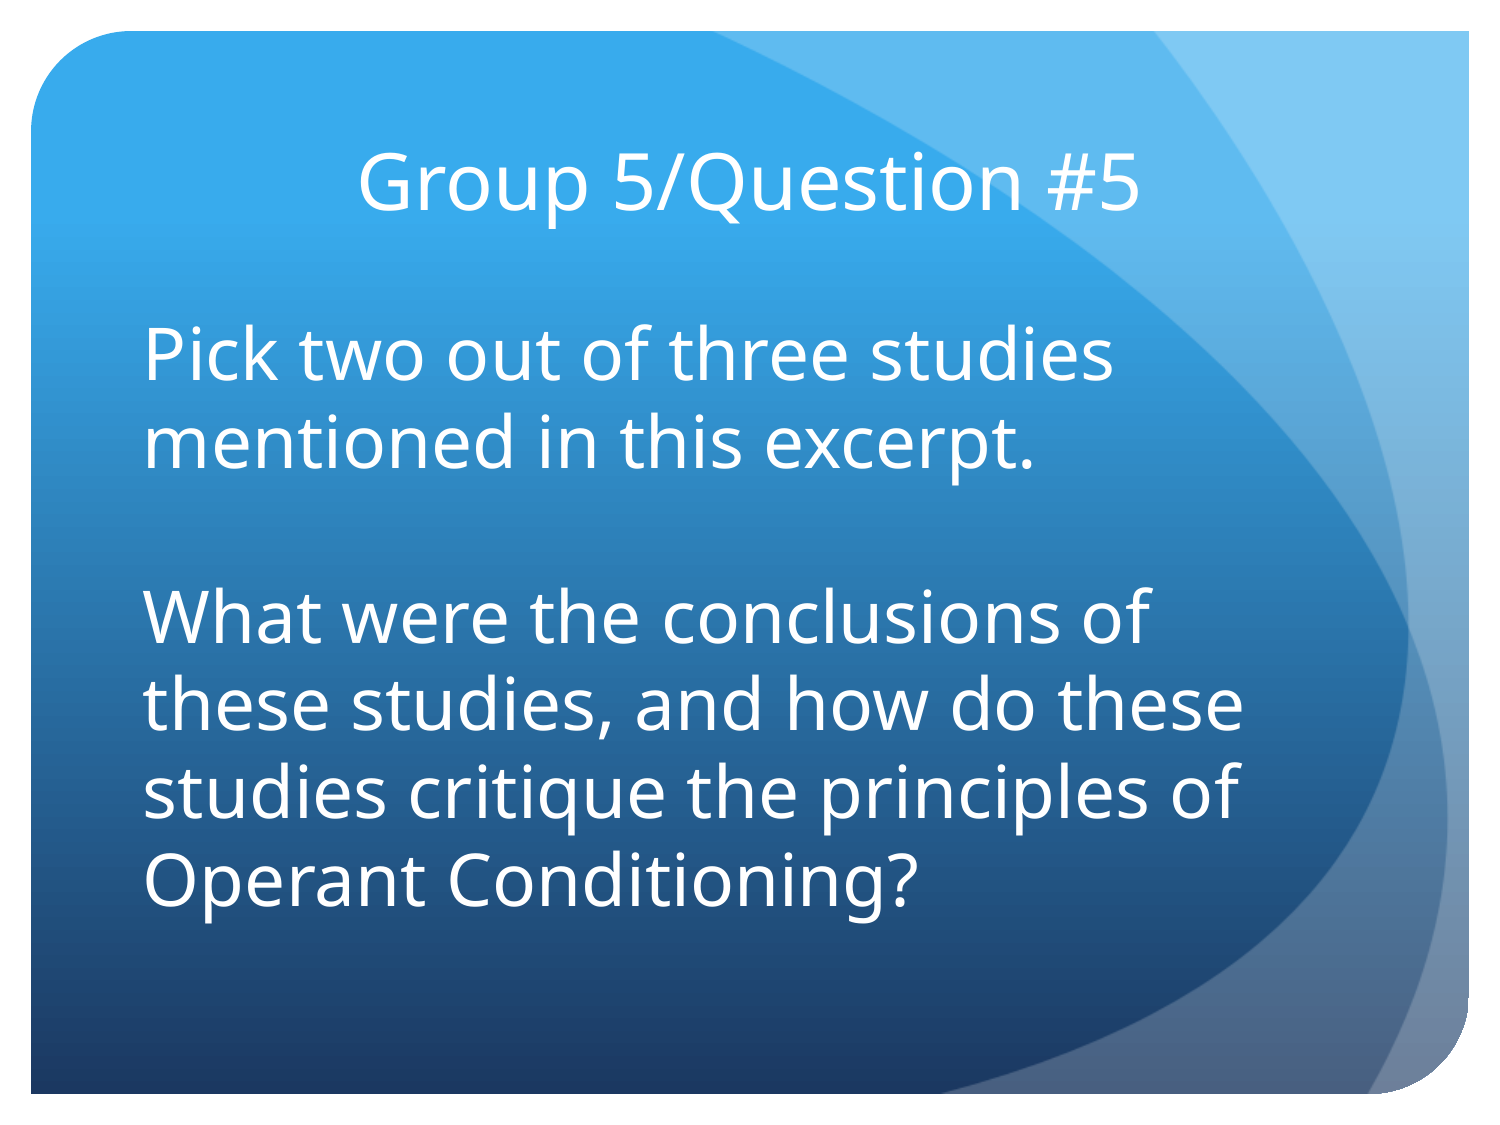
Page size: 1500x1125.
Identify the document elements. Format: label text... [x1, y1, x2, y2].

list Pick two out of three studies mentioned in this excerpt. What were the conclusions of these studies, and how do these studies critique the principles of Operant Conditioning? [127, 299, 1372, 991]
picture [24, 30, 1473, 1094]
title Group 5/Question #5 [127, 62, 1372, 234]
